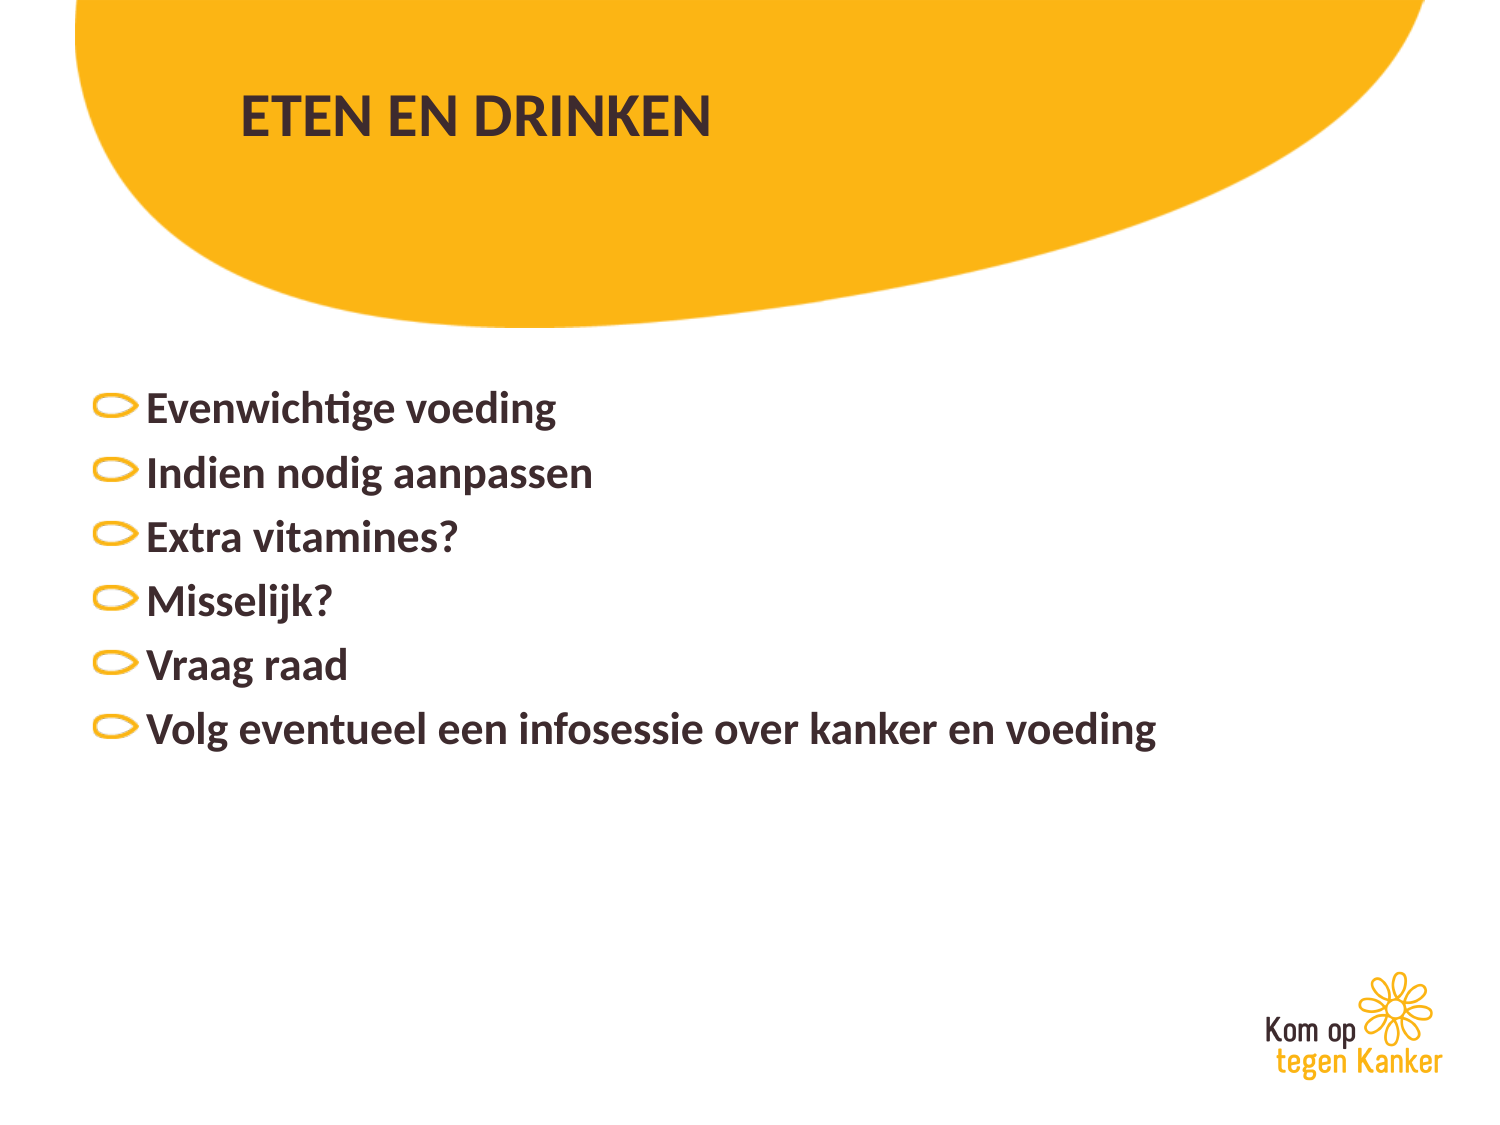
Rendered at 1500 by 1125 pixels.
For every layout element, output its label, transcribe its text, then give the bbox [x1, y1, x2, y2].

title ETEN EN DRINKEN [225, 66, 1500, 180]
picture [89, 517, 143, 550]
picture [89, 710, 143, 743]
picture [89, 646, 143, 679]
picture [1254, 965, 1450, 1088]
picture [75, 0, 1425, 328]
picture [89, 389, 143, 422]
picture [89, 453, 143, 486]
list Evenwichtige voeding Indien nodig aanpassen Extra vitamines? Misselijk? Vraag raad Volg eventueel een infosessie over kanker en voeding [75, 370, 1425, 1004]
picture [89, 581, 143, 615]
